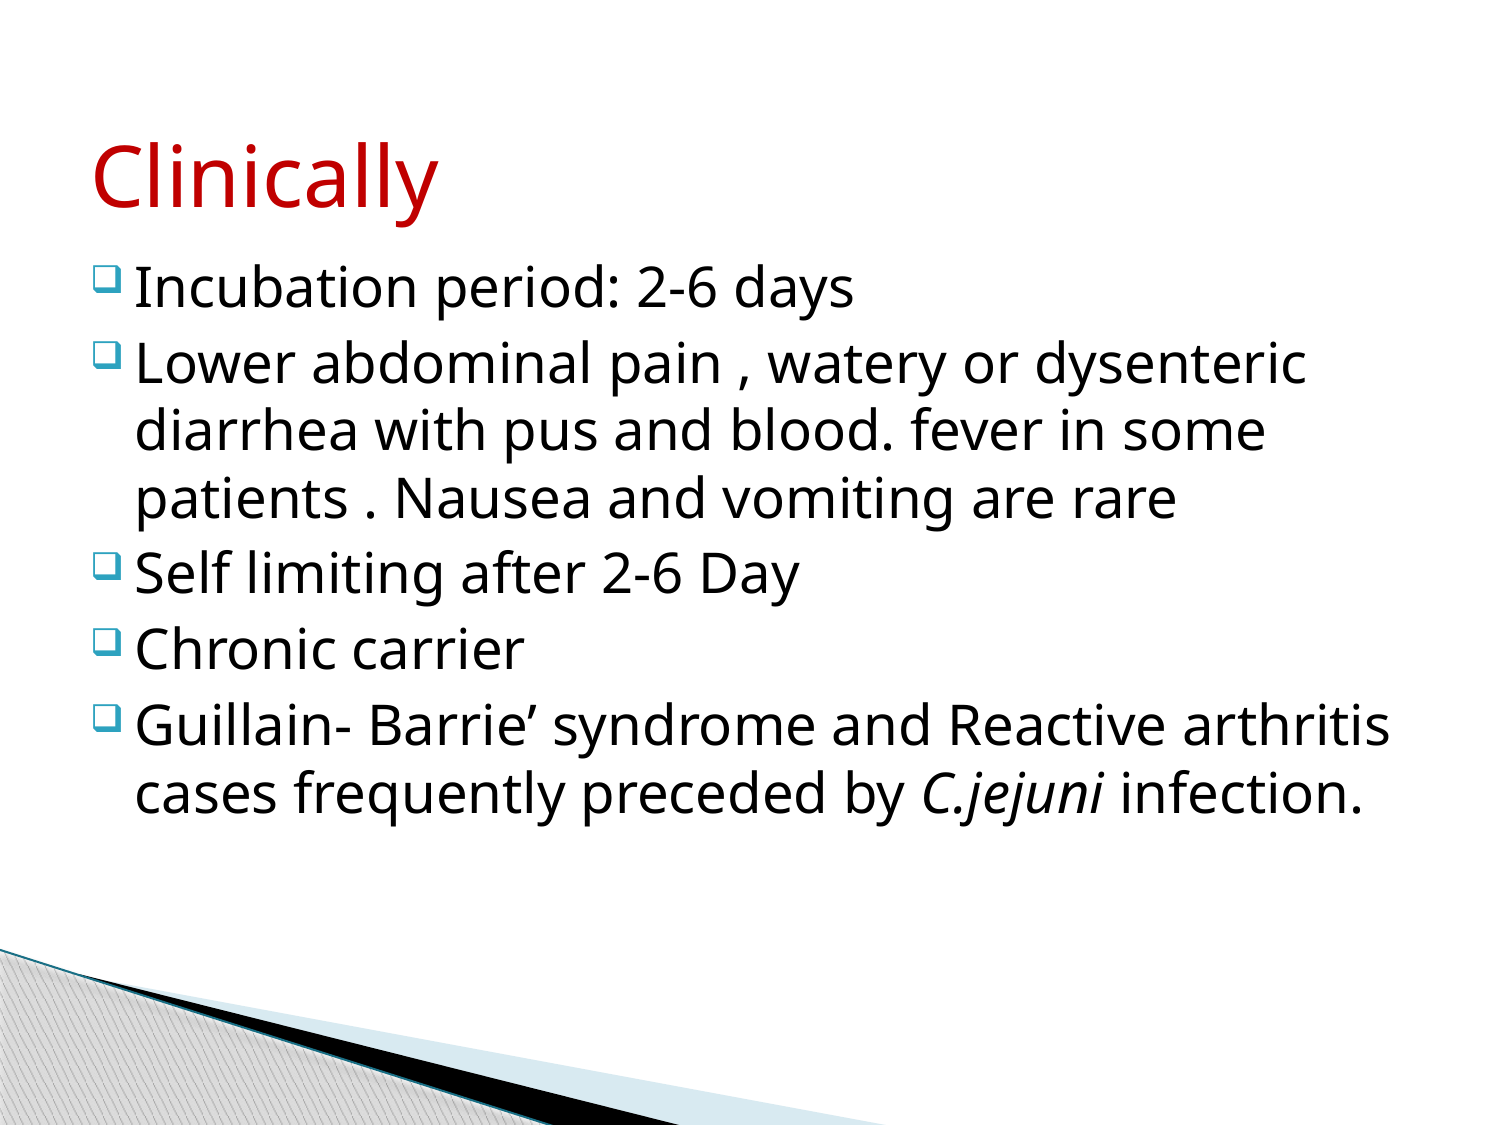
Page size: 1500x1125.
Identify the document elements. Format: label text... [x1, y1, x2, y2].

list Incubation period: 2-6 days Lower abdominal pain , watery or dysenteric diarrhea with pus and blood. fever in some patients . Nausea and vomiting are rare Self limiting after 2-6 Day Chronic carrier Guillain- Barrie’ syndrome and Reactive arthritis cases frequently preceded by C.jejuni infection. [74, 243, 1421, 982]
title Clinically [75, 45, 1425, 233]
